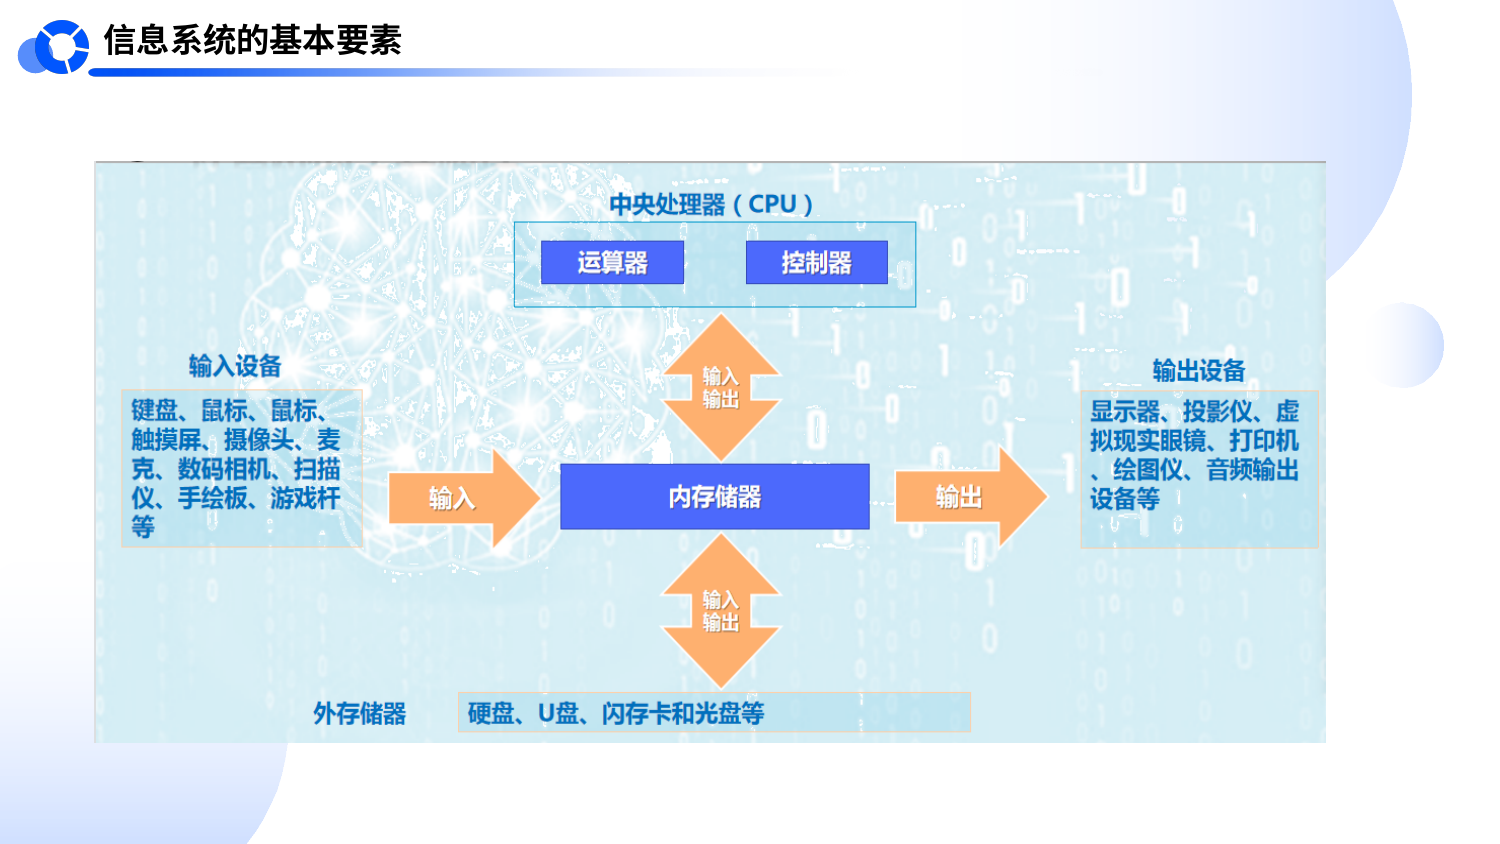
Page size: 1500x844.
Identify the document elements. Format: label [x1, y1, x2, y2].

picture [17, 2, 1481, 743]
